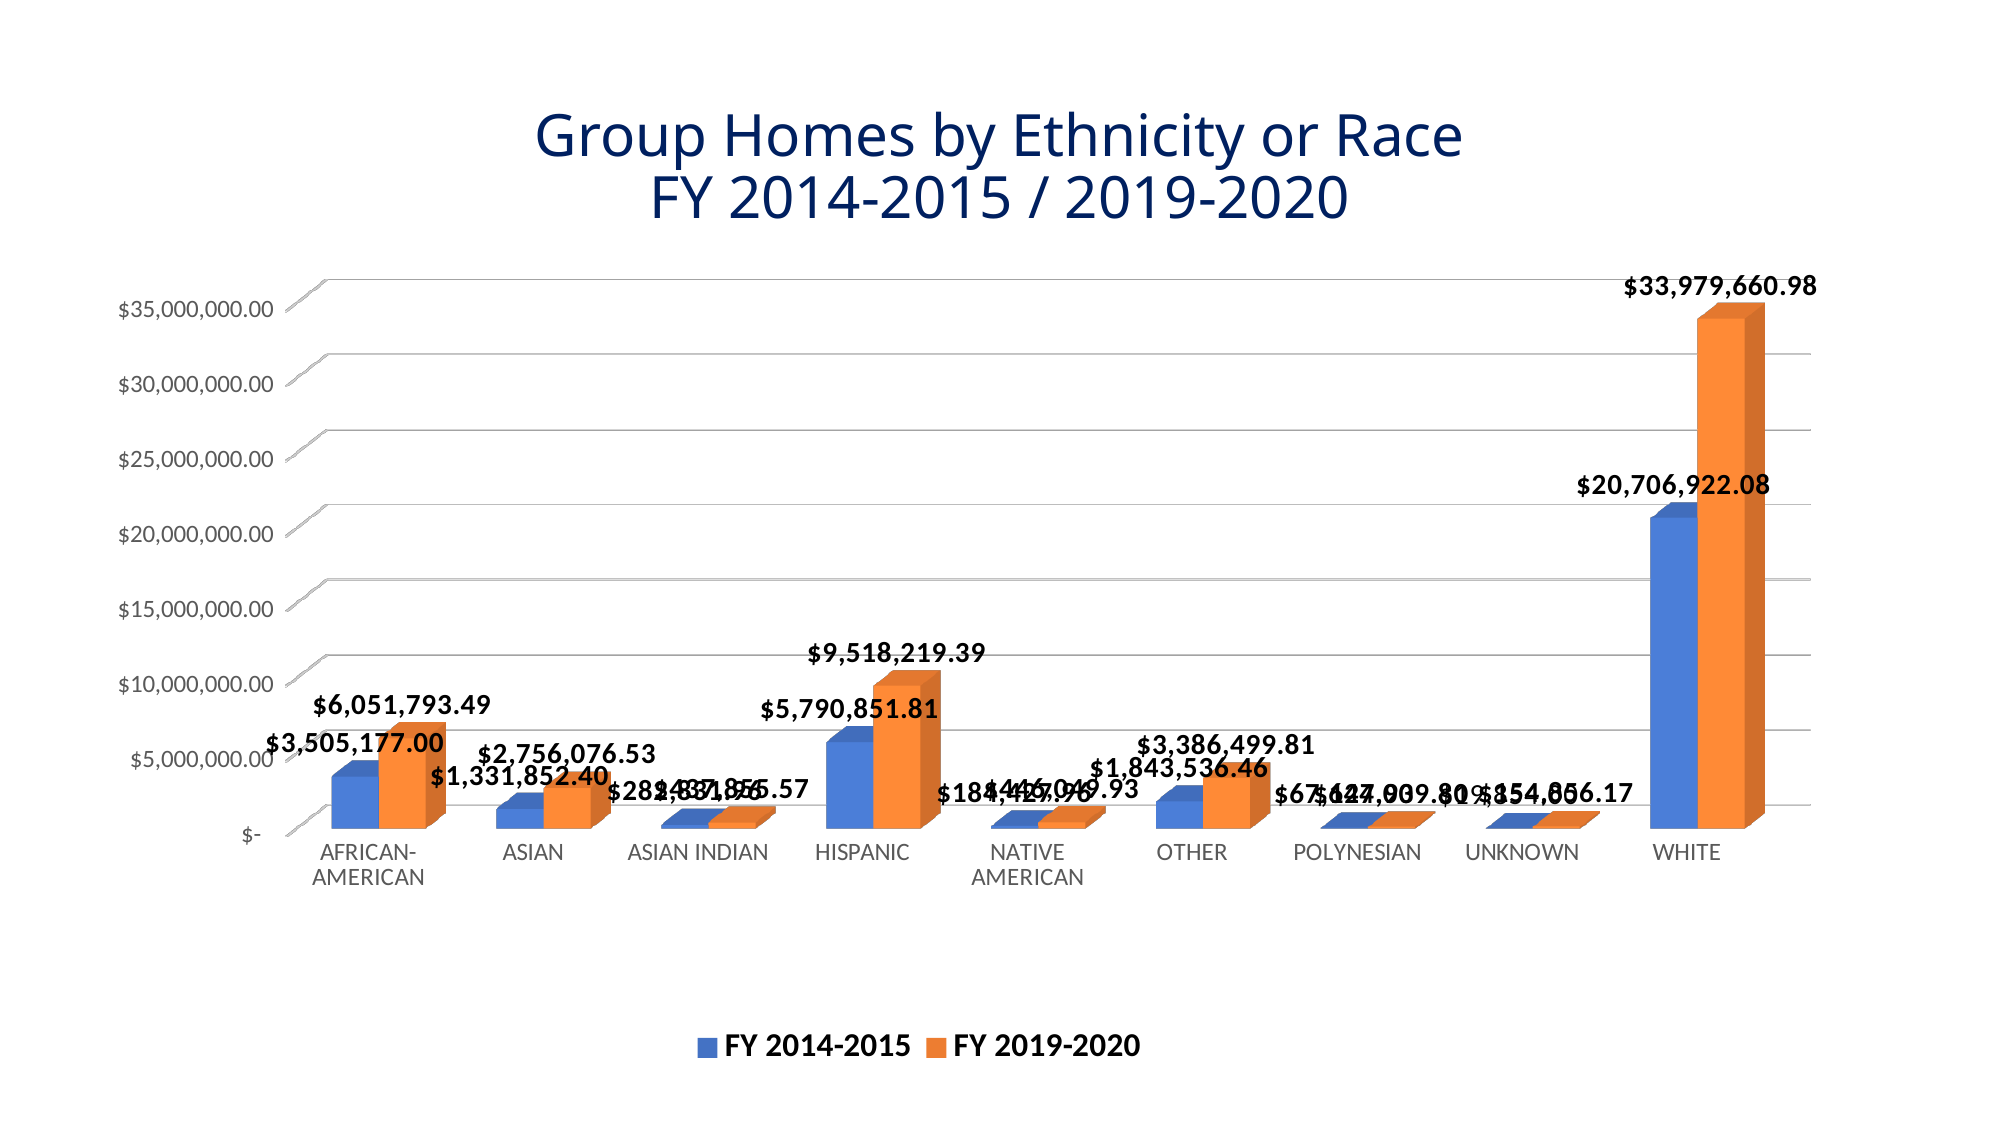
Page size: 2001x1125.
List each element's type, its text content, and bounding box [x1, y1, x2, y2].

chart [51, 250, 1863, 1097]
title Group Homes by Ethnicity or Race FY 2014-2015 / 2019-2020 [137, 59, 1863, 250]
